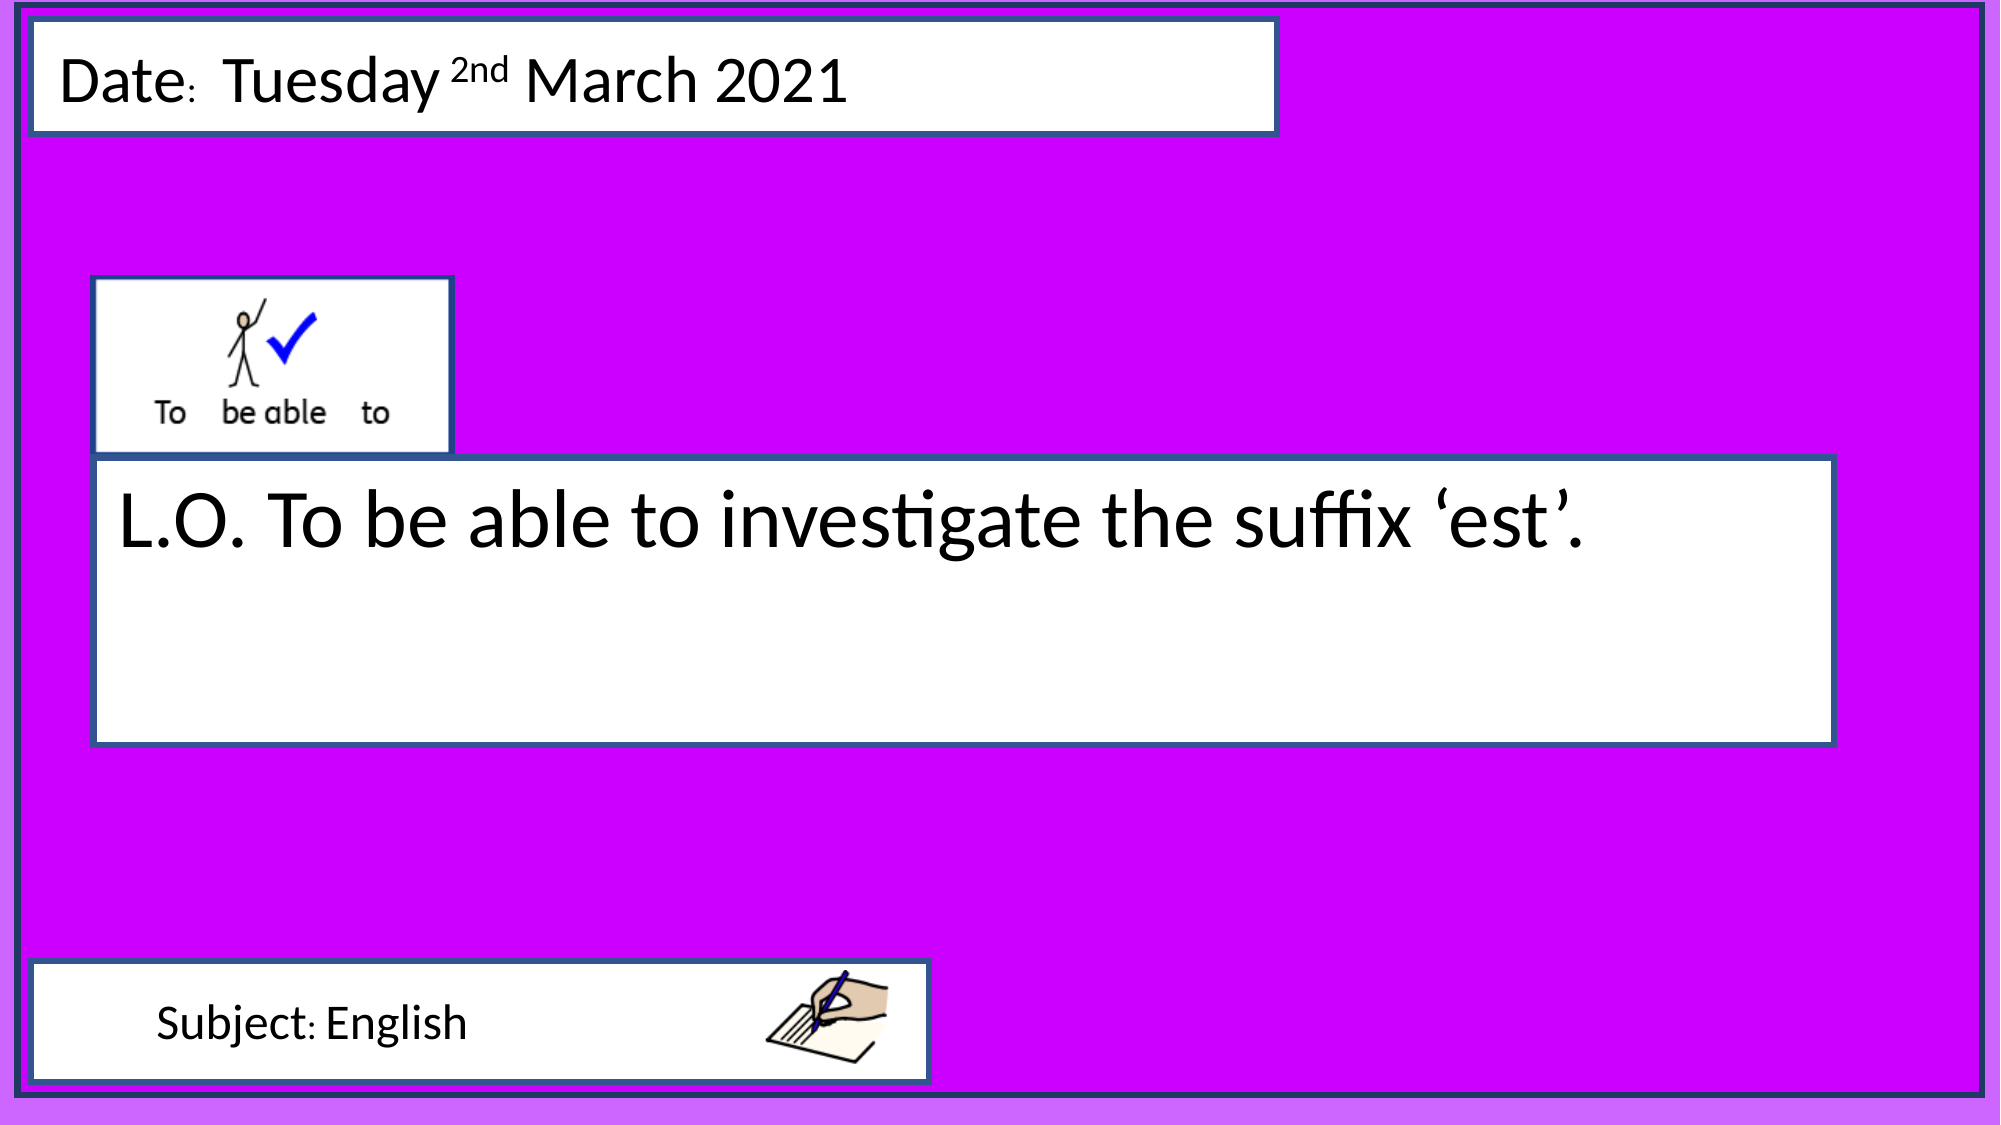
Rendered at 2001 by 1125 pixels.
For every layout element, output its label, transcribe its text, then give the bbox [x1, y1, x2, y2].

text_box [30, 960, 930, 1083]
text_box L.O. To be able to investigate the suffix ‘est’. [104, 456, 1816, 572]
text_box [16, 4, 1983, 1096]
text_box [92, 456, 1835, 746]
text_box [30, 18, 1278, 135]
picture [90, 275, 455, 457]
picture [762, 970, 899, 1076]
text_box Date: Tuesday 2nd March 2021 [44, 28, 1264, 124]
text_box Subject: English [141, 981, 762, 1057]
